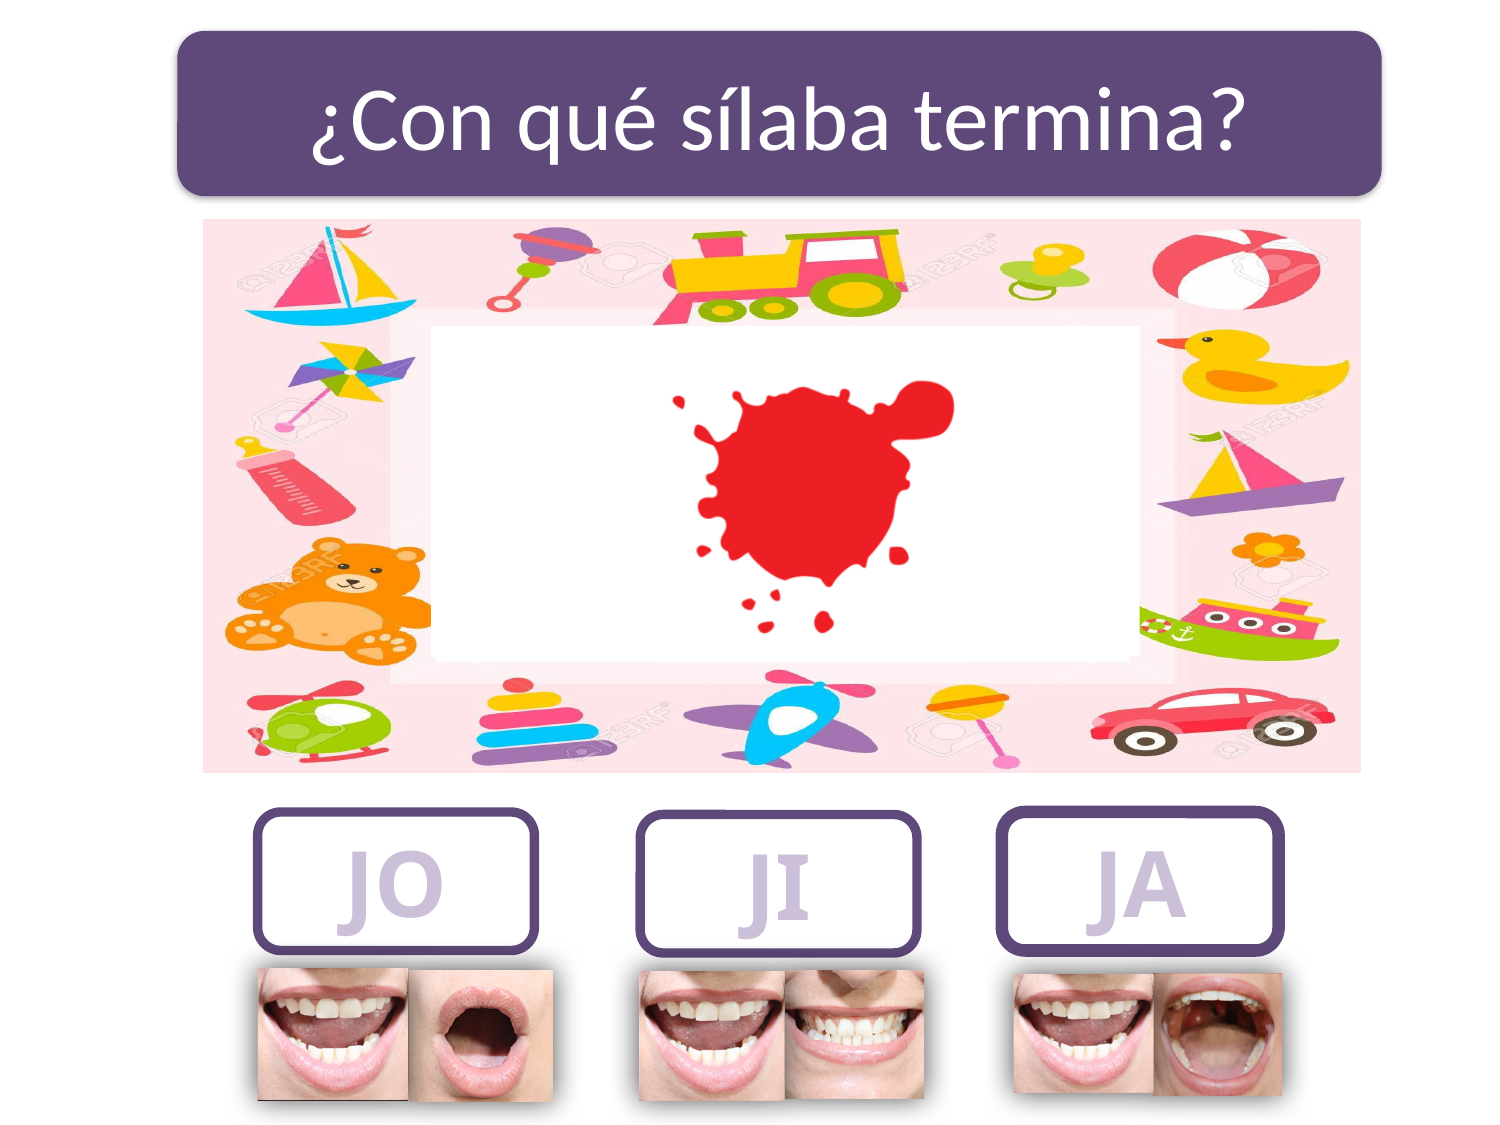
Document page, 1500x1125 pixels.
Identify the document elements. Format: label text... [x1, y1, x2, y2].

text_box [203, 219, 1362, 774]
text_box JO [257, 811, 535, 947]
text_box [257, 968, 554, 1102]
text_box ¿Con qué sílaba termina? [177, 30, 1382, 197]
text_box JI [640, 814, 917, 949]
text_box JA [1001, 811, 1279, 951]
picture [655, 358, 972, 661]
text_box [1013, 973, 1283, 1096]
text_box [638, 970, 925, 1101]
